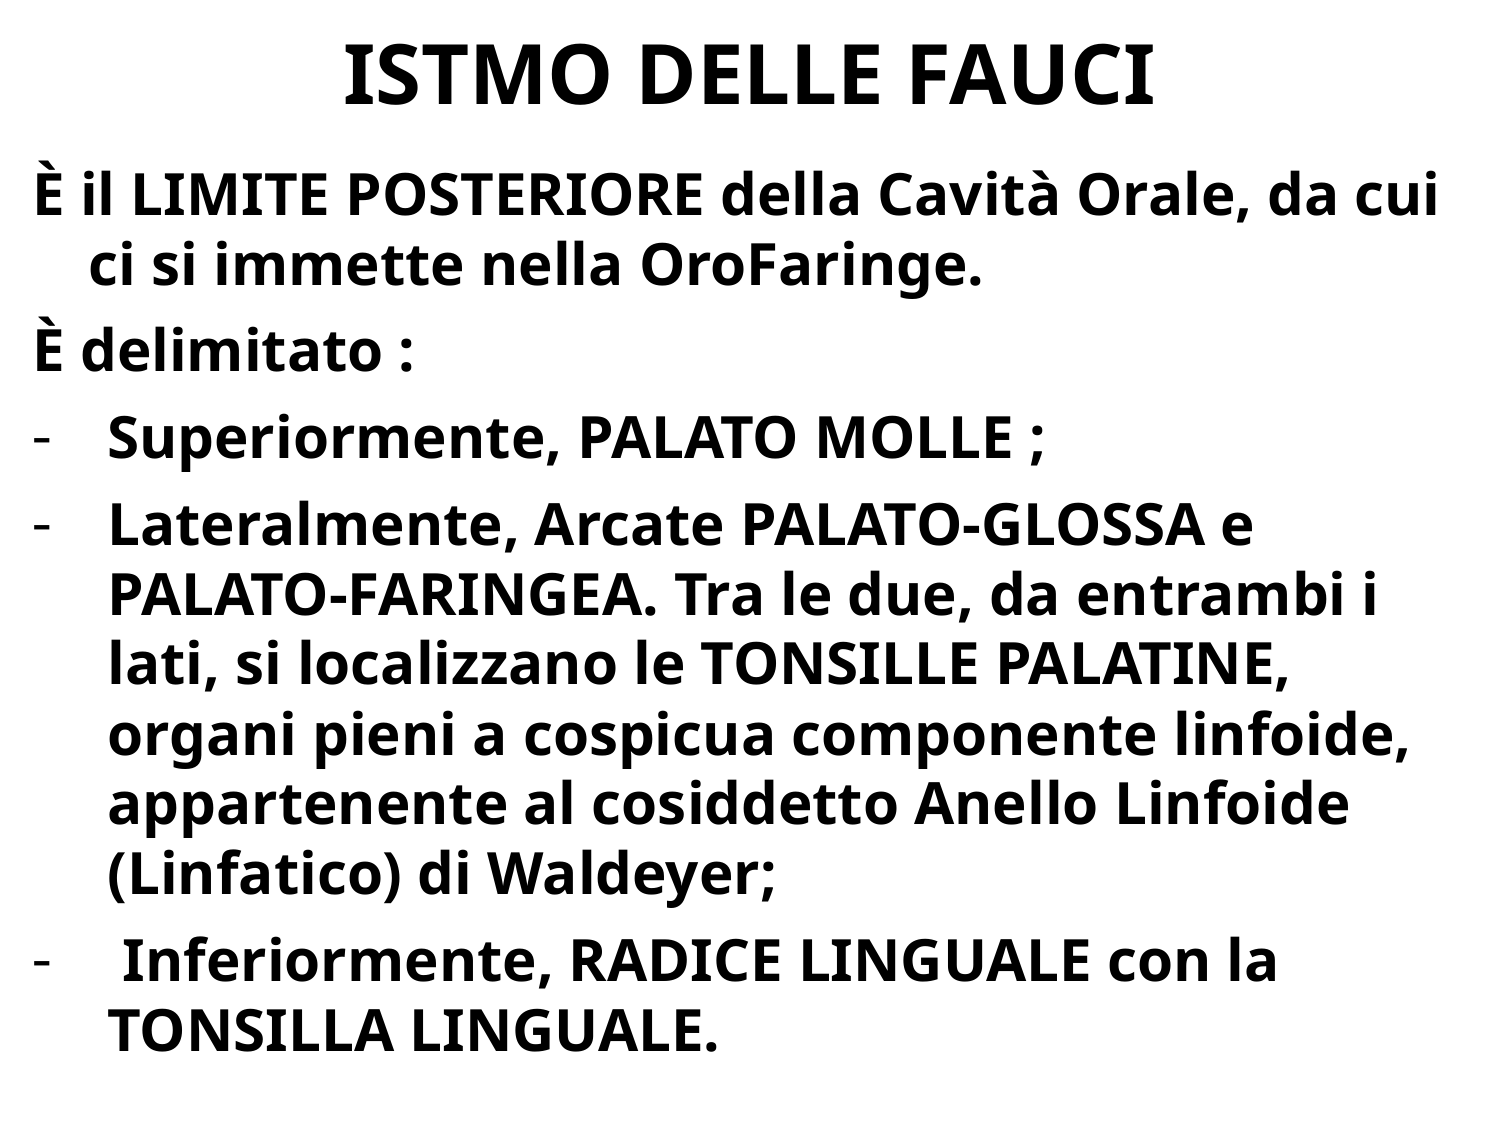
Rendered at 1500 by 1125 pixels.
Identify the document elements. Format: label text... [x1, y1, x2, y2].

title ISTMO DELLE FAUCI [112, 0, 1387, 149]
list È il LIMITE POSTERIORE della Cavità Orale, da cui ci si immette nella OroFaringe. È delimitato : Superiormente, PALATO MOLLE ; Lateralmente, Arcate PALATO-GLOSSA e PALATO-FARINGEA. Tra le due, da entrambi i lati, si localizzano le TONSILLE PALATINE, organi pieni a cospicua componente linfoide, appartenente al cosiddetto Anello Linfoide (Linfatico) di Waldeyer; Inferiormente, RADICE LINGUALE con la TONSILLA LINGUALE. [17, 149, 1500, 1125]
